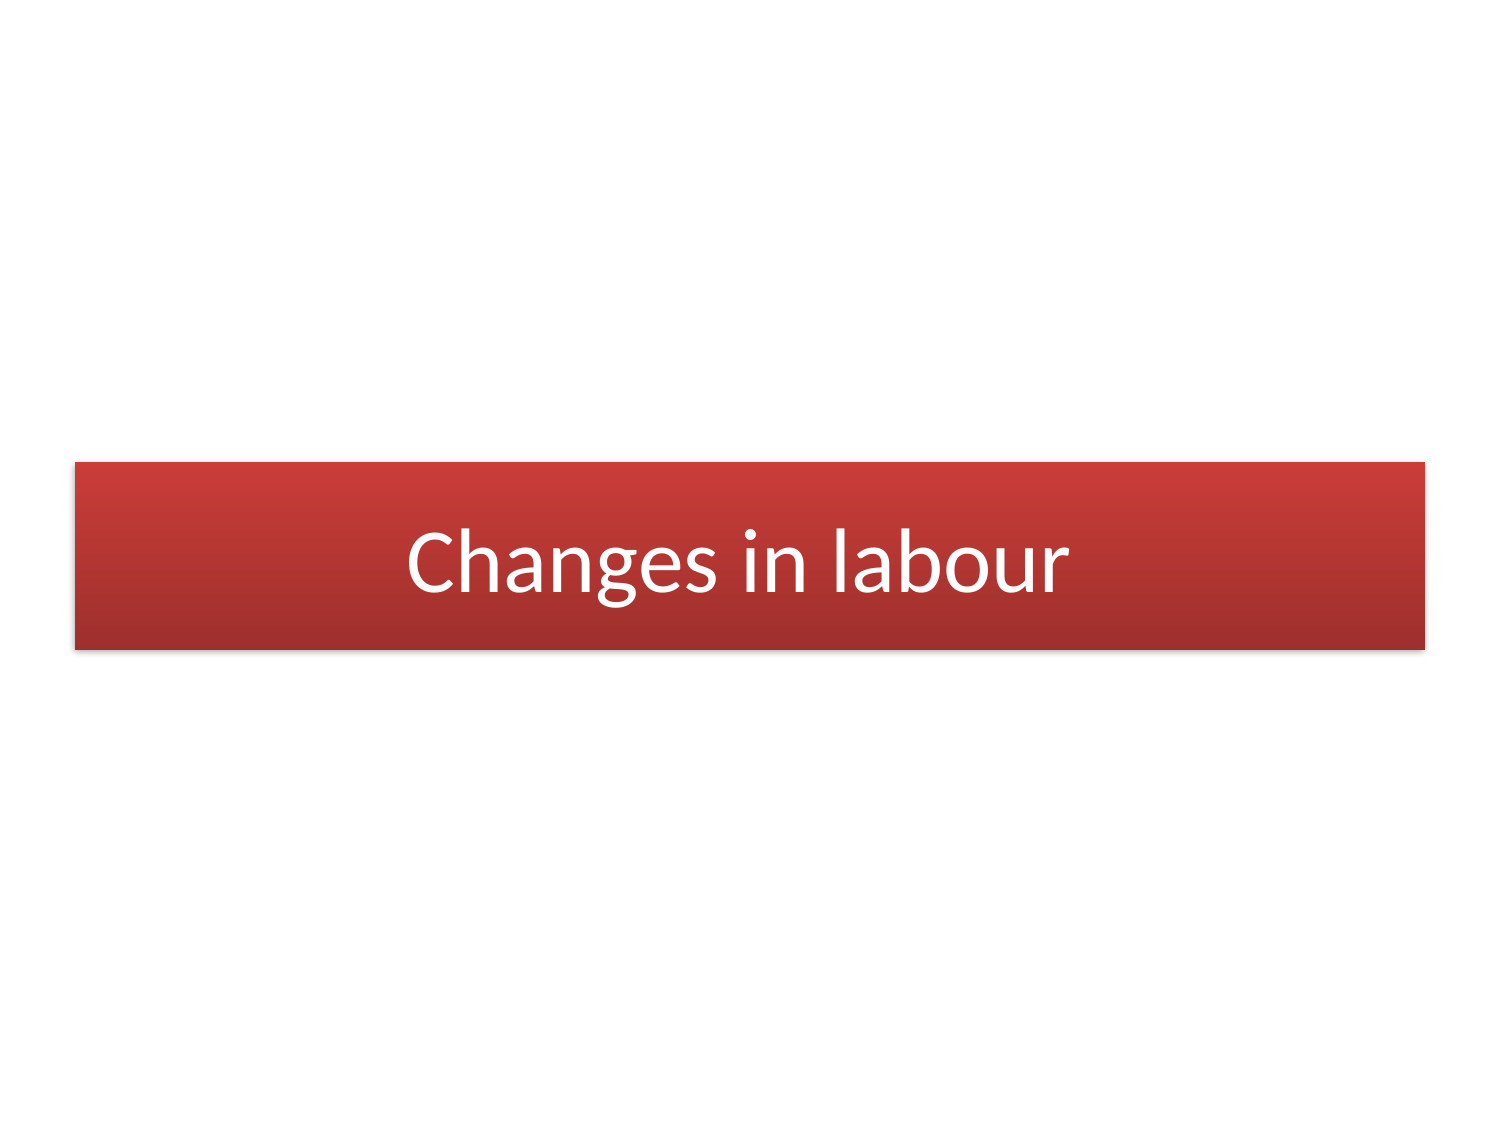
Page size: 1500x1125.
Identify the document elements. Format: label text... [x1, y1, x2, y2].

title Changes in labour [75, 462, 1425, 650]
